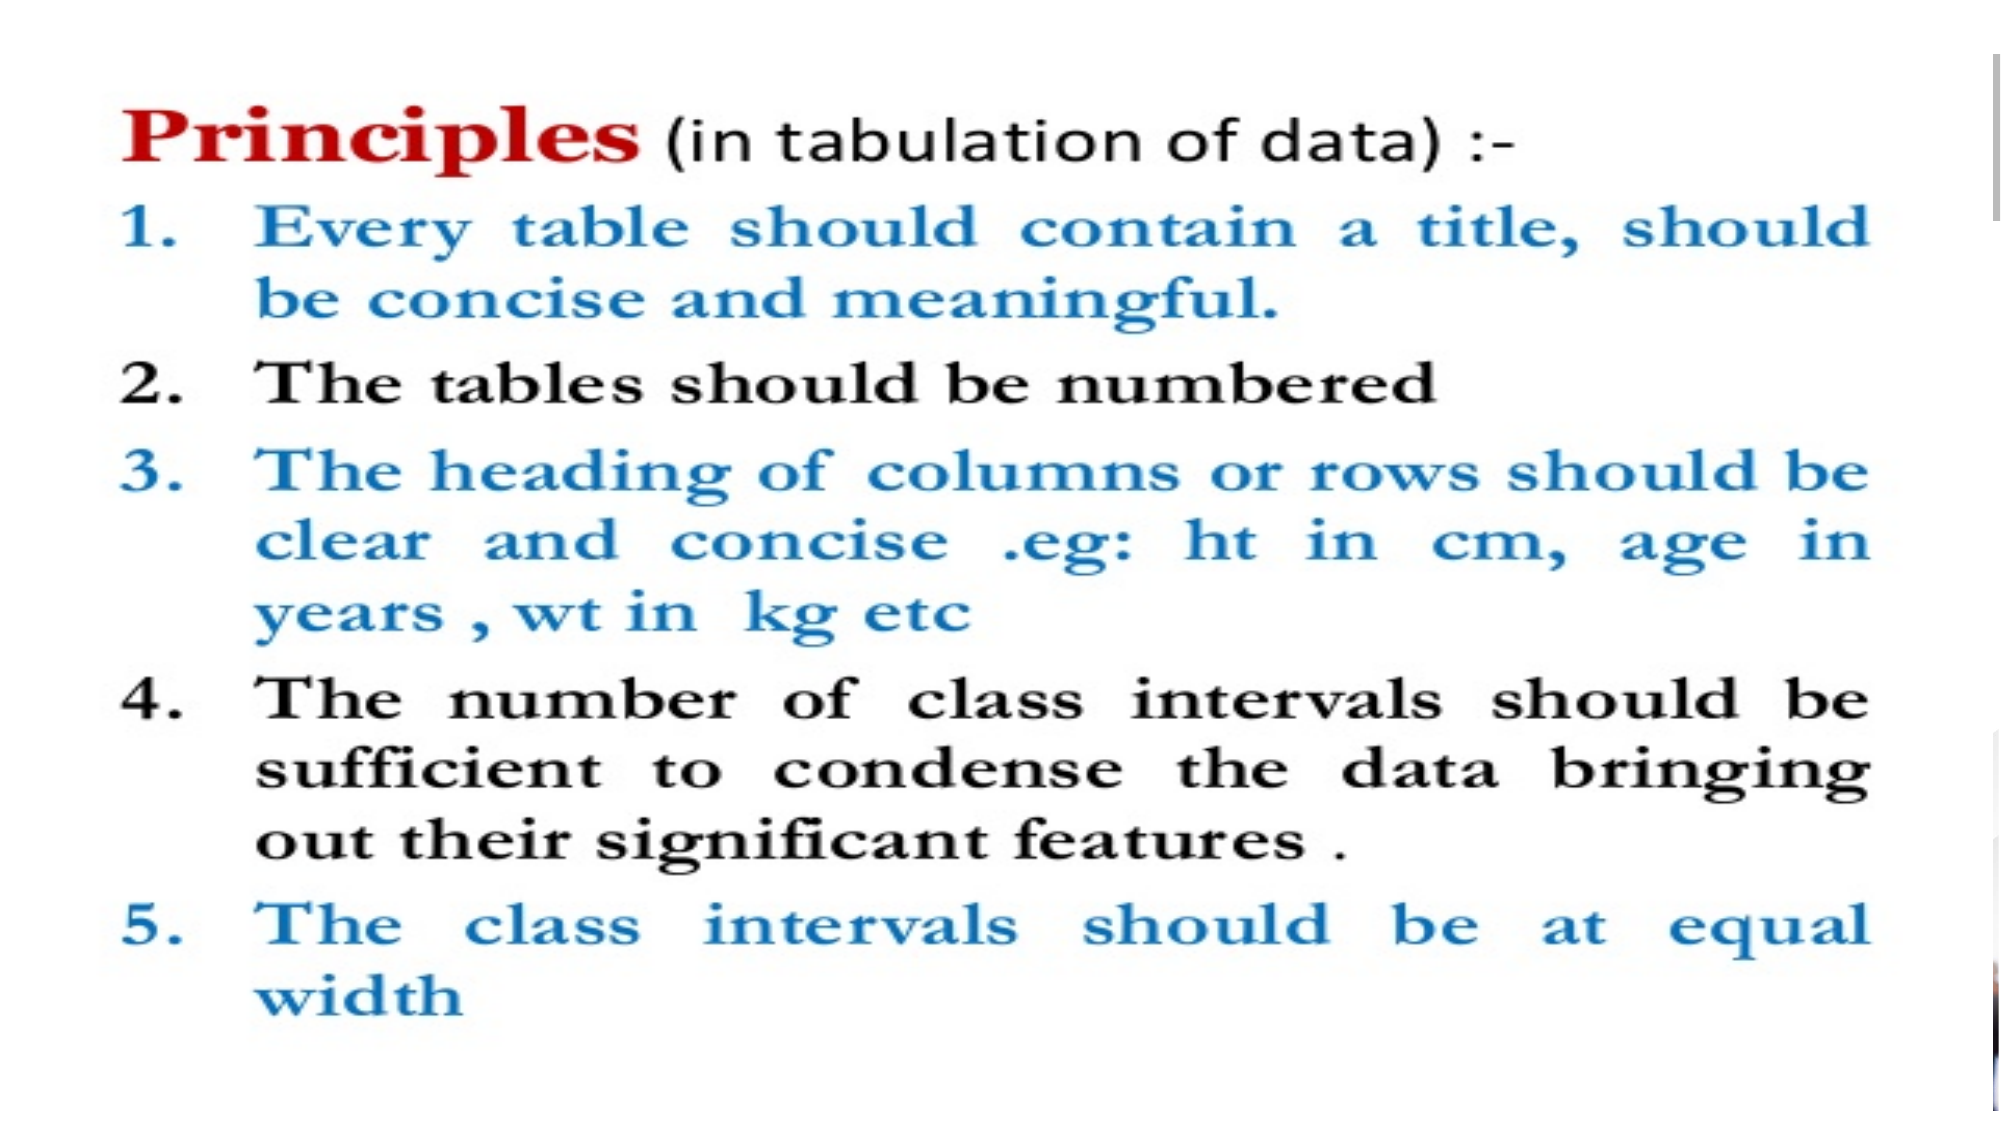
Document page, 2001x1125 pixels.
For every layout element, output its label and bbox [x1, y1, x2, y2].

list [1, 19, 1993, 1122]
picture [1993, 728, 1999, 1111]
